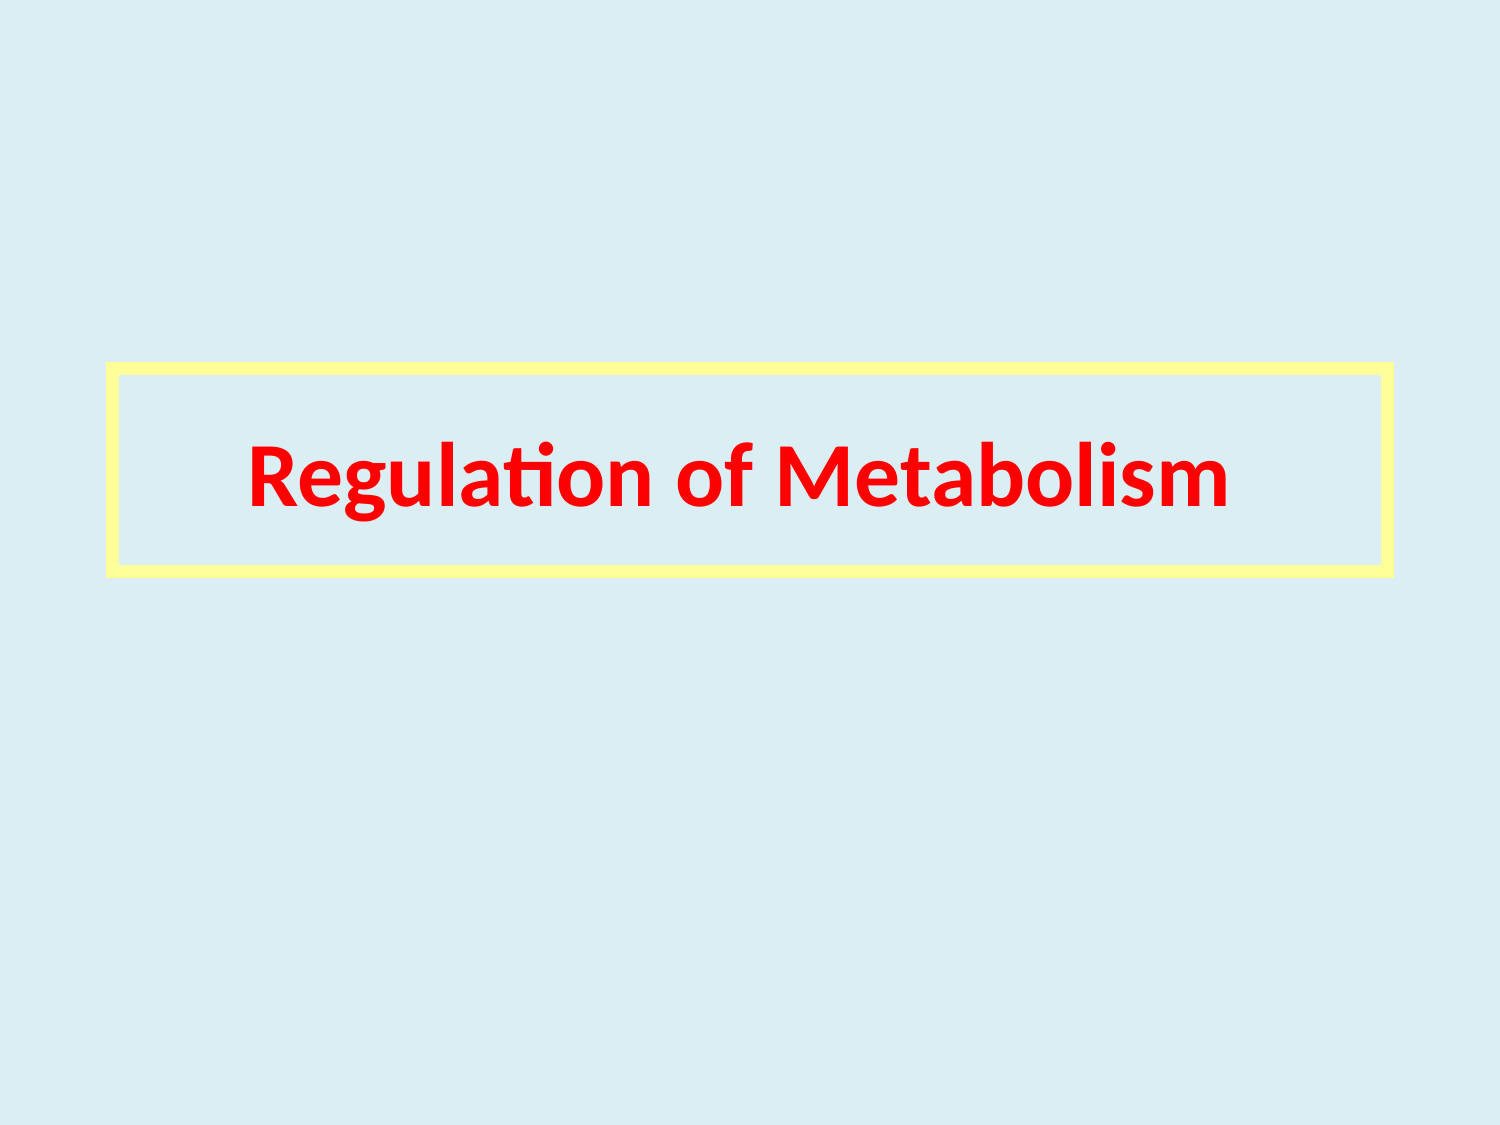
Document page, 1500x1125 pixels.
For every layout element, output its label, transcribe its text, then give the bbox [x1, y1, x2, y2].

title Regulation of Metabolism [112, 368, 1388, 572]
